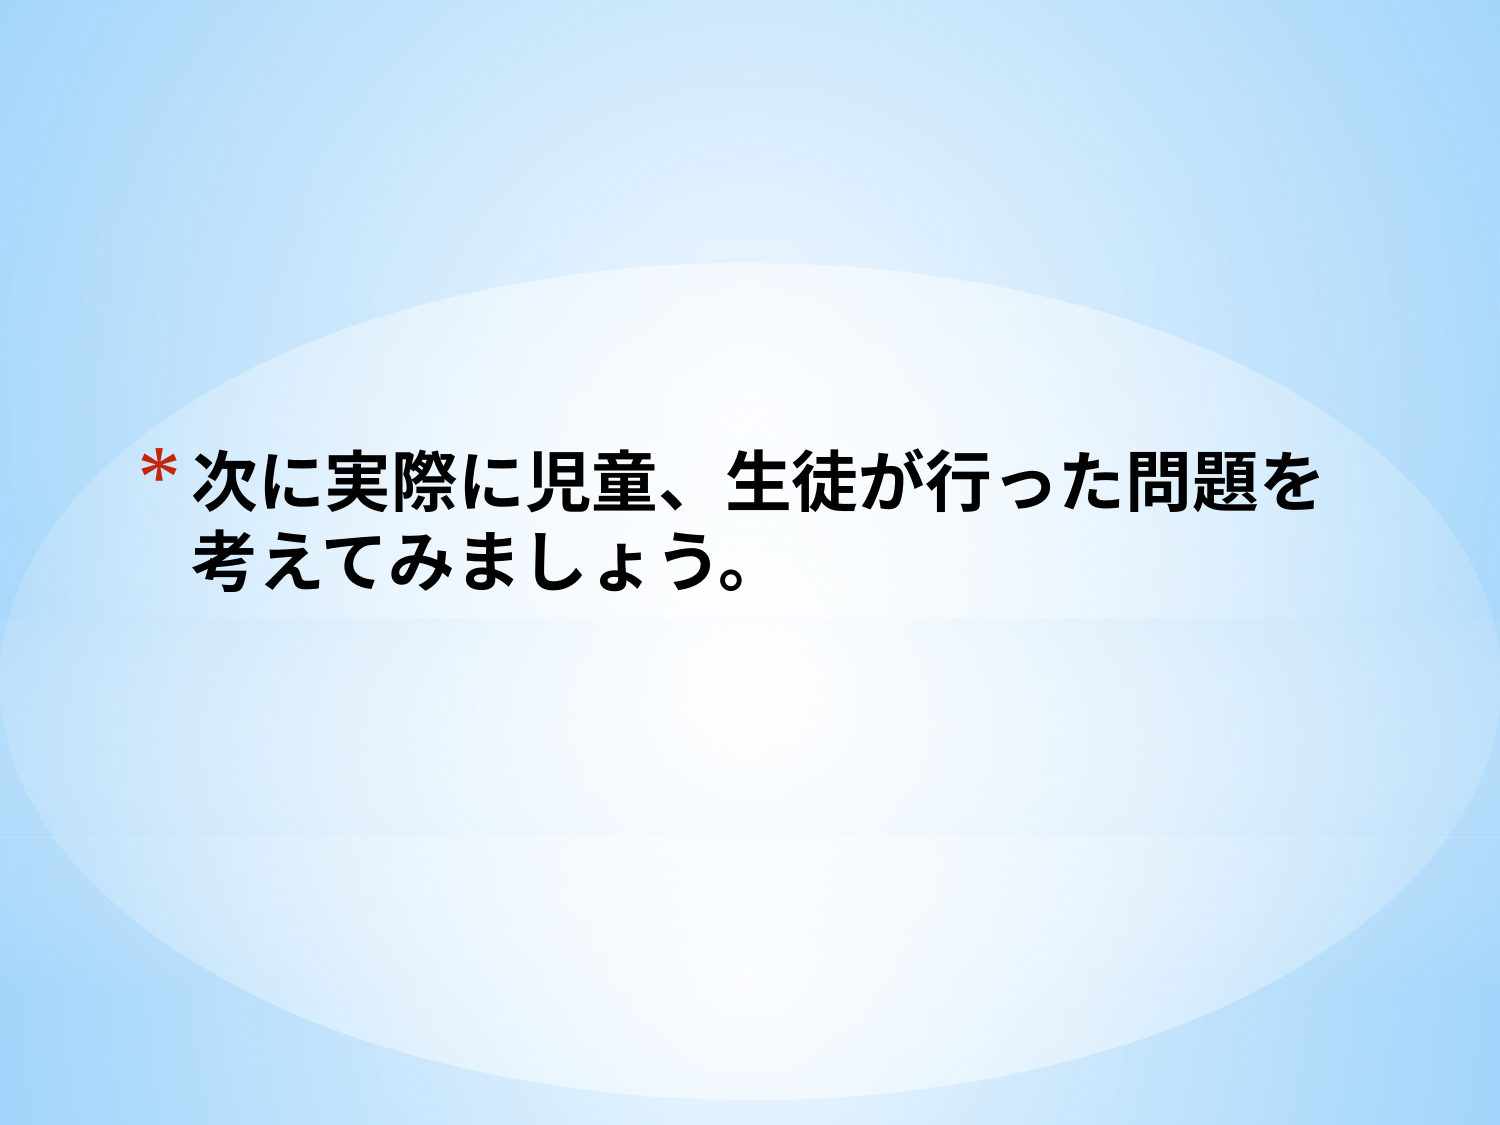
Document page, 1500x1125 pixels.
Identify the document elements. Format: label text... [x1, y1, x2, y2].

title 次に実際に児童、生徒が行った問題を考えてみましょう。 [123, 432, 1363, 621]
